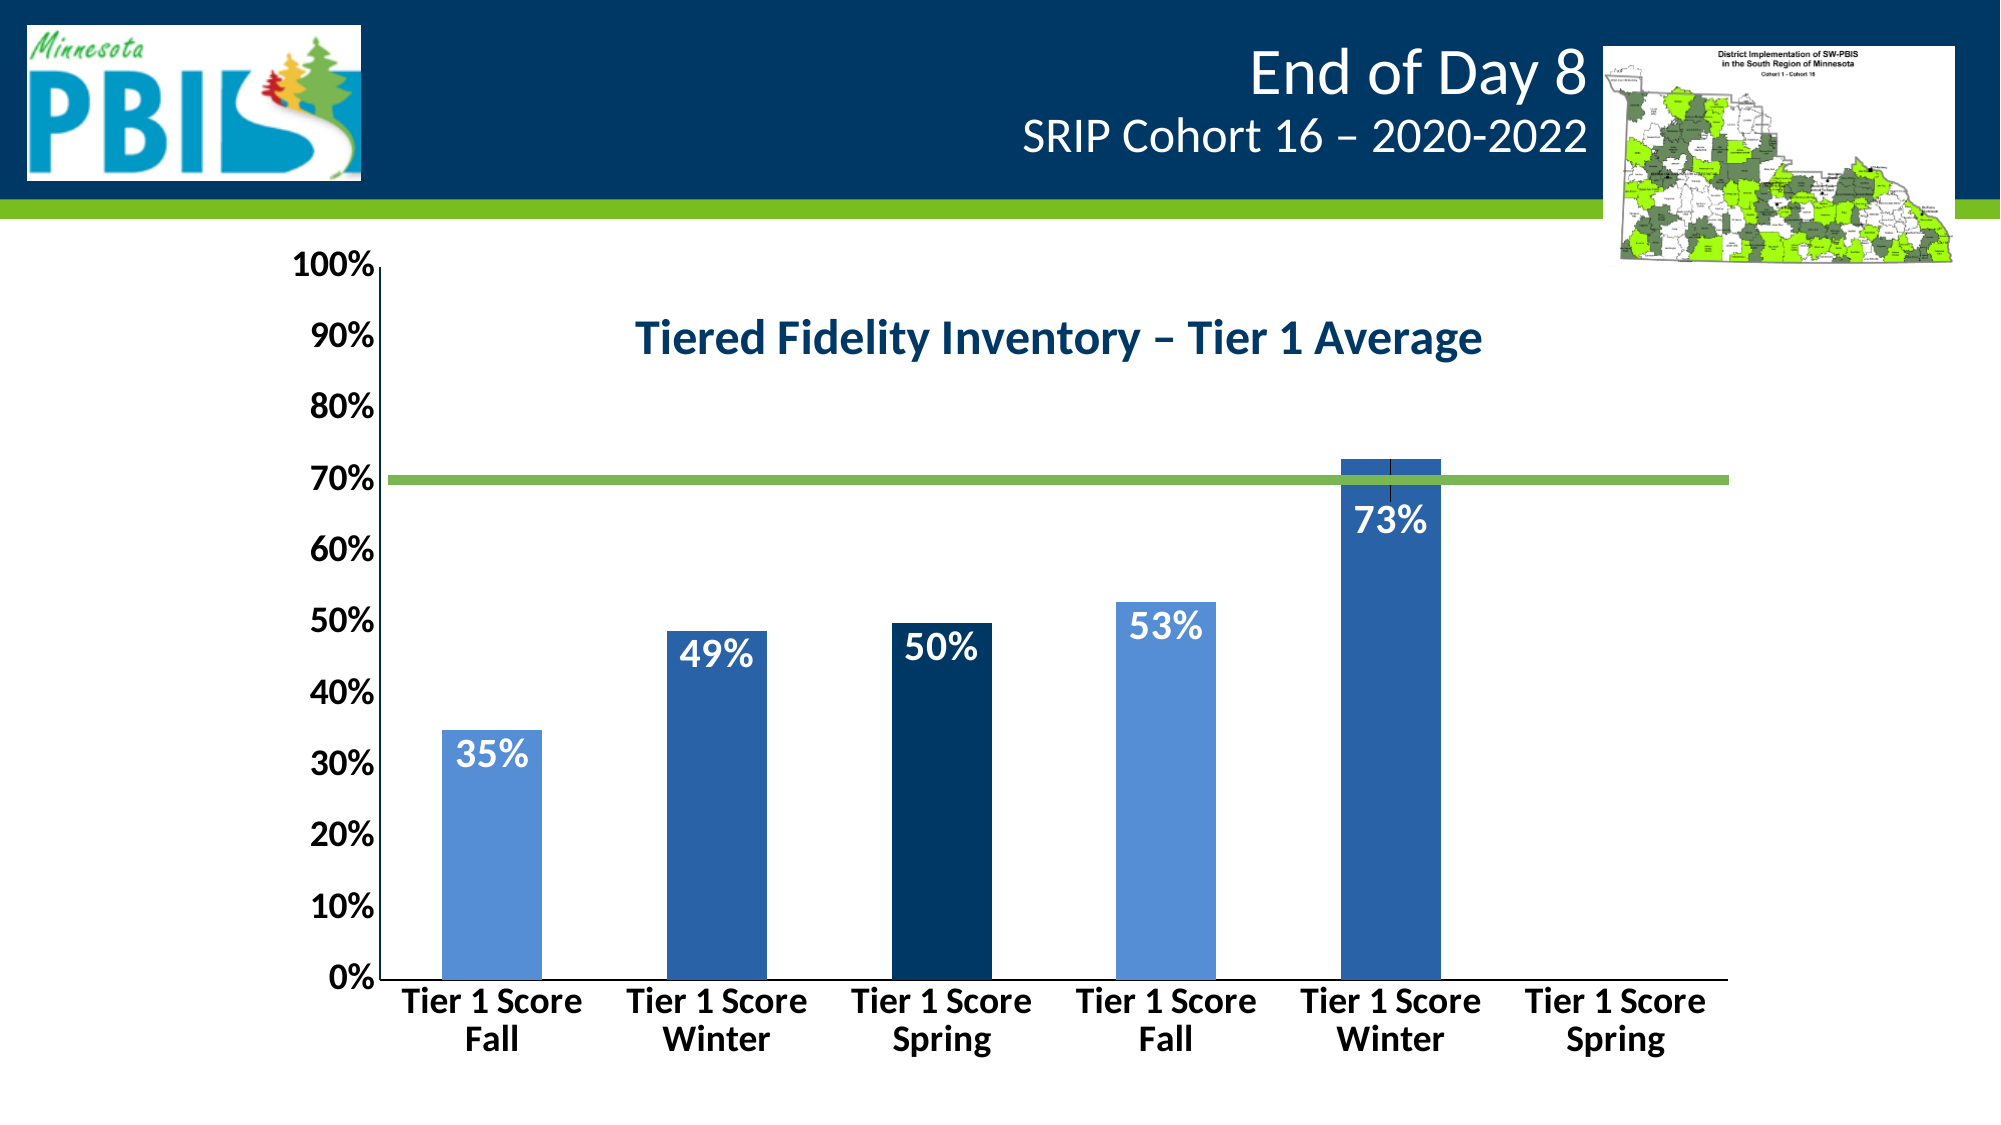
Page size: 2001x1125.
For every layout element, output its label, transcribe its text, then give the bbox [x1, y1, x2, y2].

title End of Day 8 SRIP Cohort 16 – 2020-2022 [387, 24, 1604, 175]
picture [1603, 46, 1955, 267]
chart [277, 241, 1729, 1103]
picture [27, 25, 361, 181]
